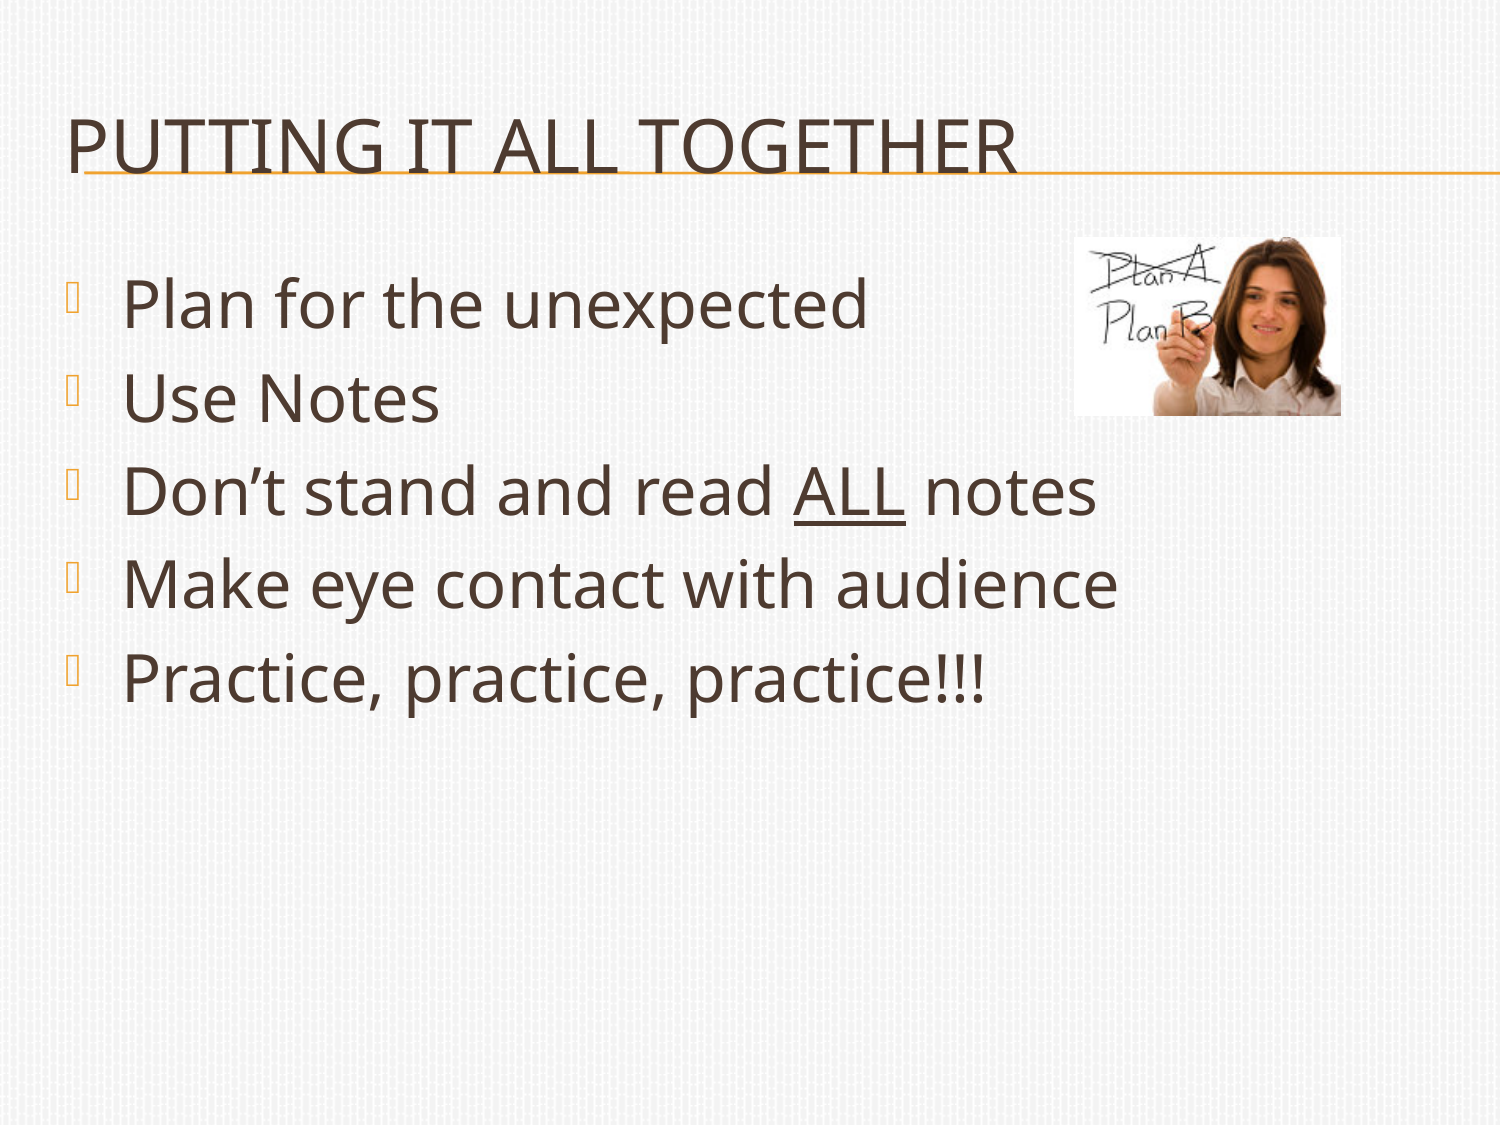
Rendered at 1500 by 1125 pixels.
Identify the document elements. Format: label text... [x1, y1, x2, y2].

title Putting it all Together [50, 75, 1475, 213]
picture [1074, 237, 1341, 416]
list Plan for the unexpected Use Notes Don’t stand and read ALL notes Make eye contact with audience Practice, practice, practice!!! [50, 254, 1475, 998]
